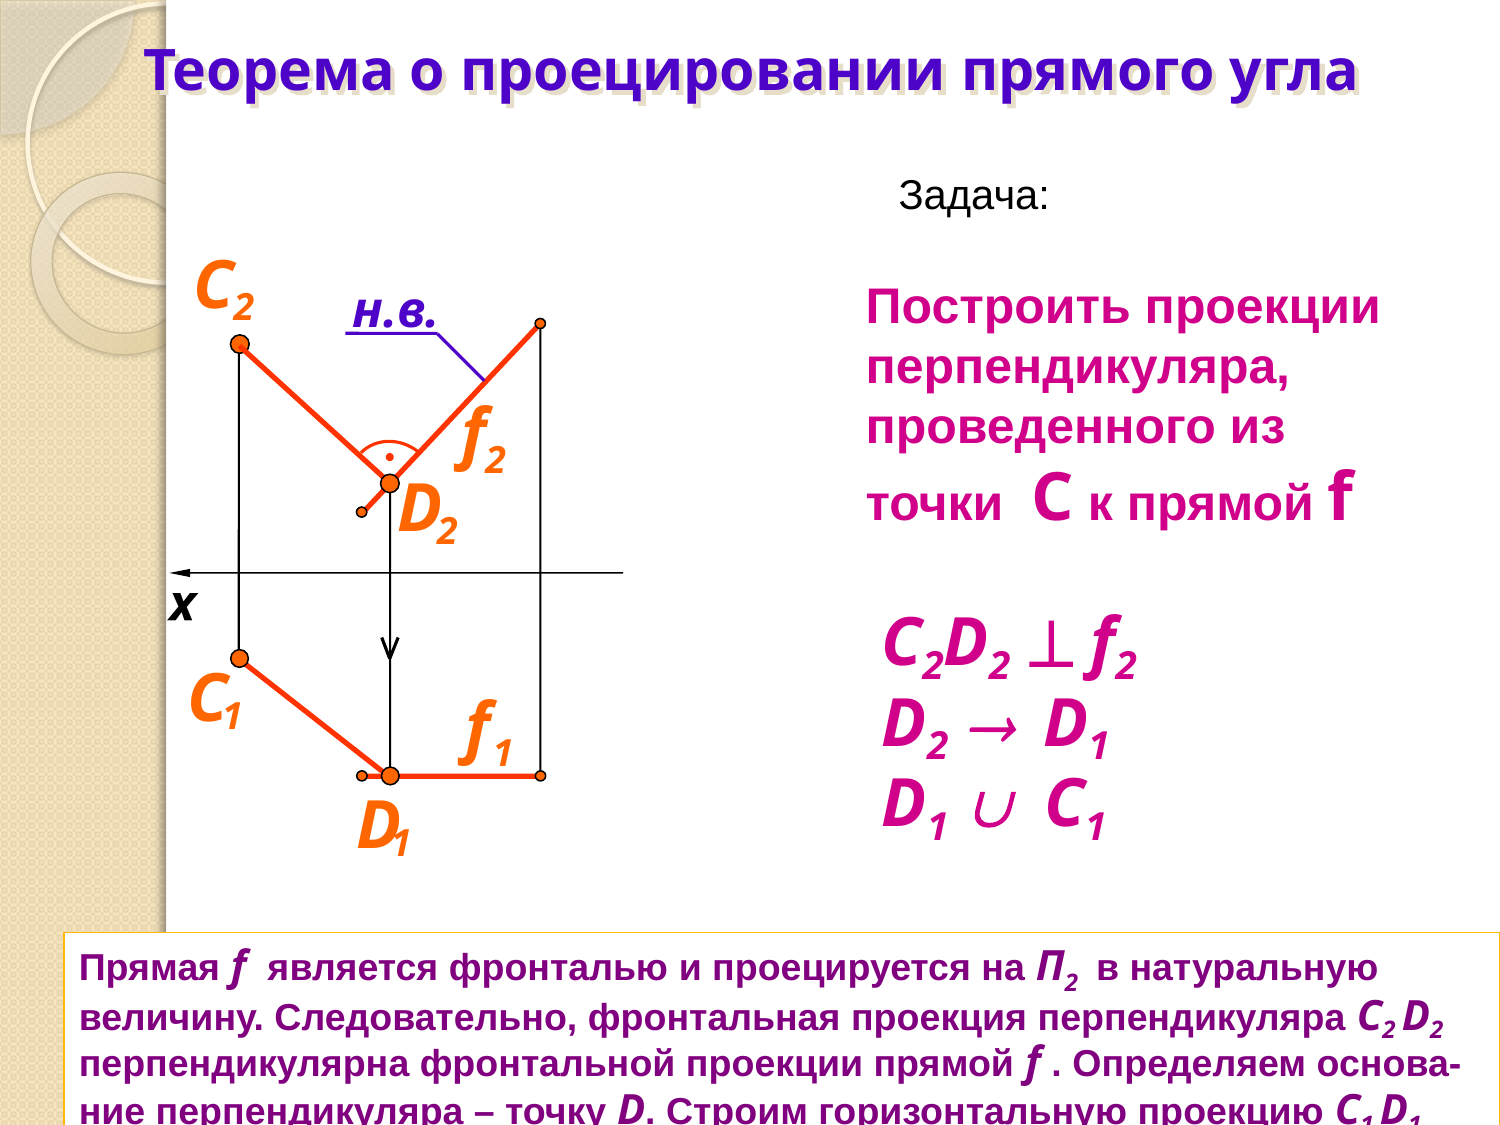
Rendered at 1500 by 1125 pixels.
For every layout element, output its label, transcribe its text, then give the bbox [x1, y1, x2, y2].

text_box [156, 233, 624, 782]
text_box D1  C1 [867, 752, 1163, 855]
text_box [239, 345, 471, 560]
title Теорема о проецировании прямого угла [32, 0, 1471, 135]
text_box C2D2  f2 [867, 591, 1163, 752]
text_box Построить проекции перпендикуляра, проведенного из точки С к прямой f [850, 266, 1434, 541]
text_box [341, 571, 427, 873]
text_box Прямая f является фронталью и проецируется на П2 в натуральную величину. Следовательно, фронтальная проекция перпендикуляра С2 D2 перпендикулярна фронтальной проекции прямой f . Определяем основа-ние перпендикуляра – точку D. Строим горизонтальную проекцию С1 D1 [64, 932, 1500, 1125]
text_box Задача: [883, 160, 1066, 225]
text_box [345, 269, 485, 381]
